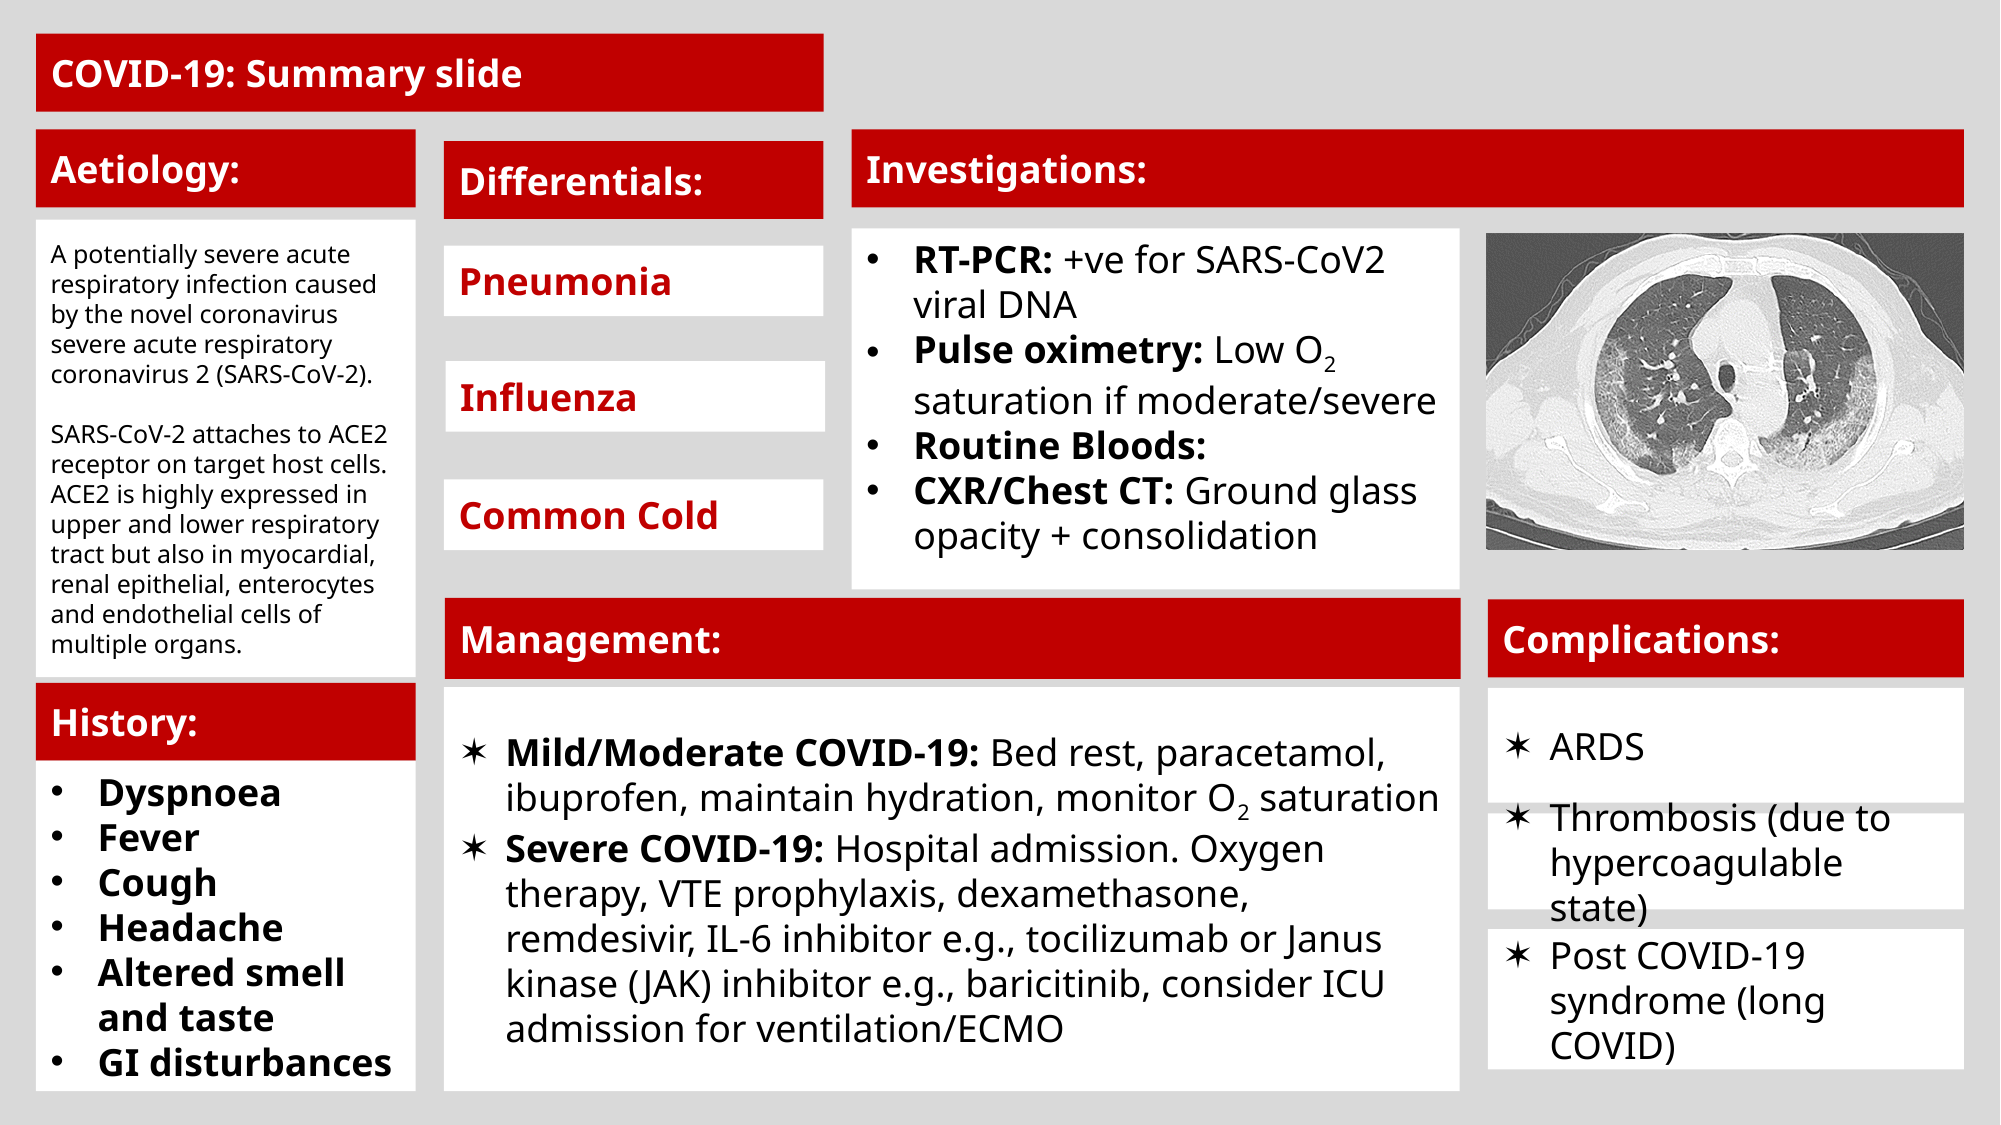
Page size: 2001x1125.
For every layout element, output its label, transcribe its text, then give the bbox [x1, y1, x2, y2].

picture [1485, 233, 1964, 551]
text_box Post COVID-19 syndrome (long COVID) [1486, 927, 1966, 1071]
text_box Investigations: [850, 127, 1966, 209]
text_box Common Cold [442, 477, 826, 552]
text_box A potentially severe acute respiratory infection caused by the novel coronavirus severe acute respiratory coronavirus 2 (SARS-CoV-2). SARS-CoV-2 attaches to ACE2 receptor on target host cells. ACE2 is highly expressed in upper and lower respiratory tract but also in myocardial, renal epithelial, enterocytes and endothelial cells of multiple organs. [34, 217, 418, 679]
text_box COVID-19: Summary slide [34, 32, 826, 114]
text_box Thrombosis (due to hypercoagulable state) [1486, 811, 1966, 911]
text_box RT-PCR: +ve for SARS-CoV2 viral DNA Pulse oximetry: Low O2 saturation if moderate/severe Routine Bloods: CXR/Chest CT: Ground glass opacity + consolidation [850, 226, 1462, 592]
text_box Pneumonia [442, 244, 826, 318]
text_box Aetiology: [34, 127, 418, 209]
text_box Dyspnoea Fever Cough Headache Altered smell and taste GI disturbances [34, 759, 418, 1093]
text_box History: [34, 681, 418, 759]
text_box Complications: [1486, 597, 1966, 679]
text_box Differentials: [442, 139, 826, 221]
text_box Mild/Moderate COVID-19: Bed rest, paracetamol, ibuprofen, maintain hydration, monitor O2 saturation Severe COVID-19: Hospital admission. Oxygen therapy, VTE prophylaxis, dexamethasone, remdesivir, IL-6 inhibitor e.g., tocilizumab or Janus kinase (JAK) inhibitor e.g., baricitinib, consider ICU admission for ventilation/ECMO [442, 685, 1462, 1093]
text_box ARDS [1486, 686, 1966, 805]
text_box Influenza [443, 359, 827, 434]
text_box Management: [443, 596, 1463, 681]
